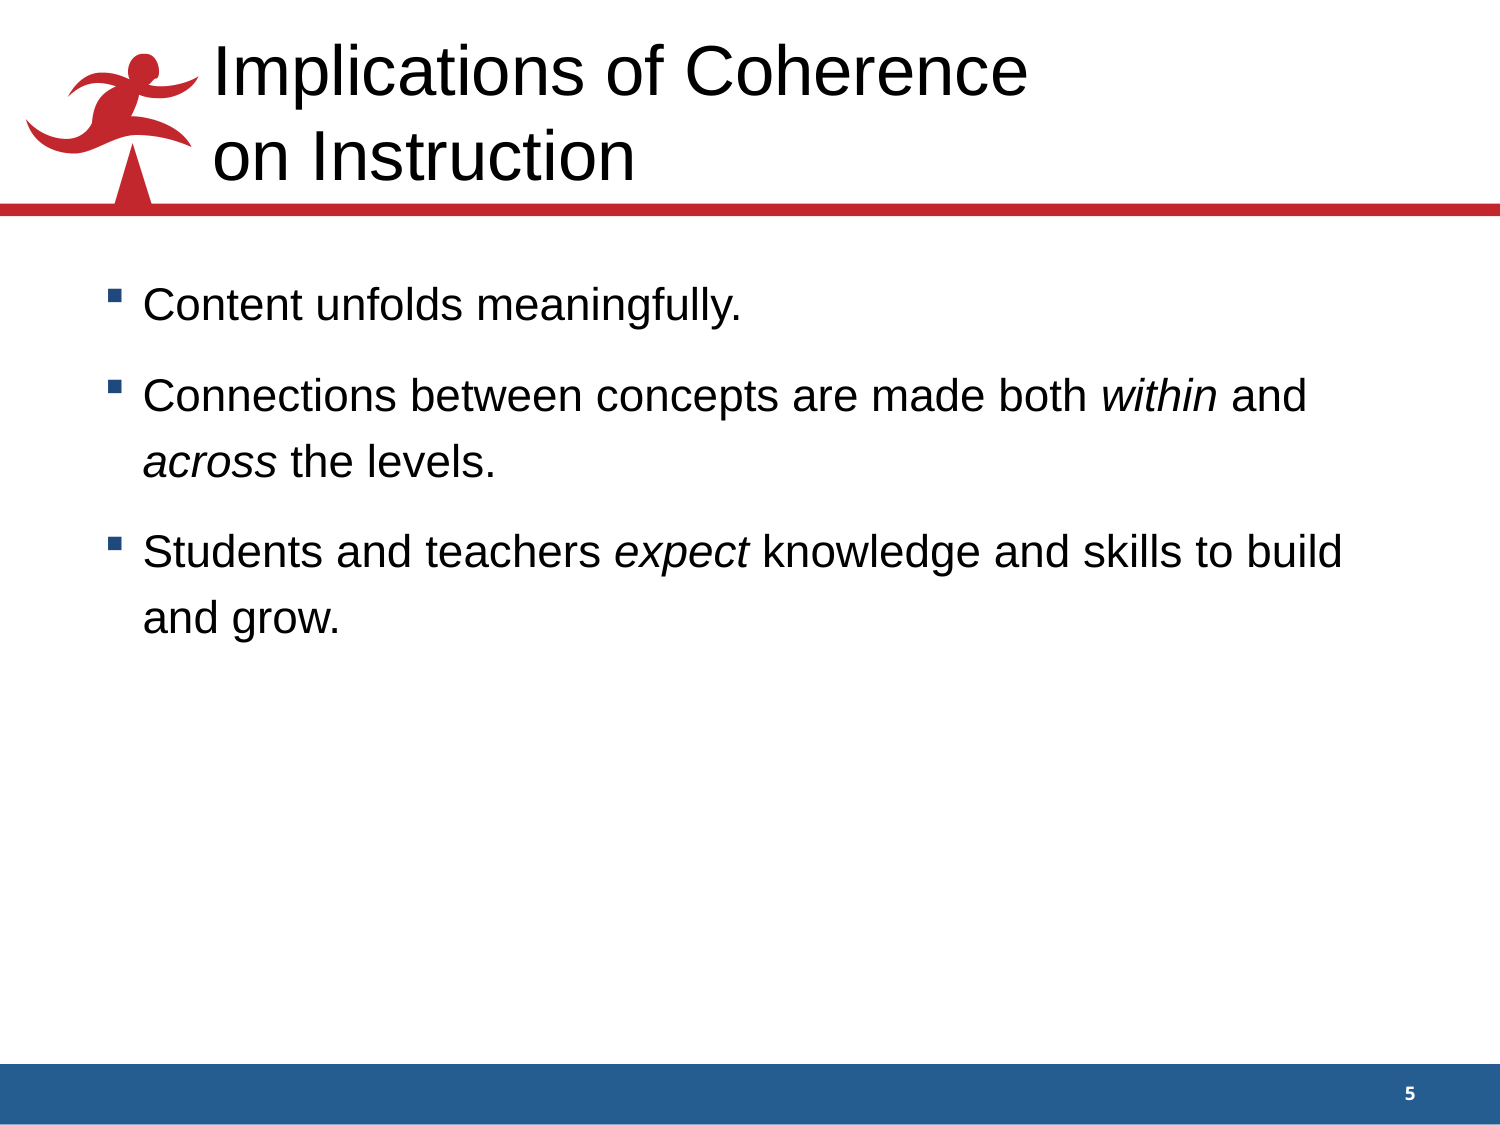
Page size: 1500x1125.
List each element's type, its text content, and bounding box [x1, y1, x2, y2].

title Implications of Coherence on Instruction [197, 105, 1500, 202]
list Content unfolds meaningfully. Connections between concepts are made both within and across the levels. Students and teachers expect knowledge and skills to build and grow. [89, 256, 1400, 969]
picture [0, 0, 1500, 1125]
